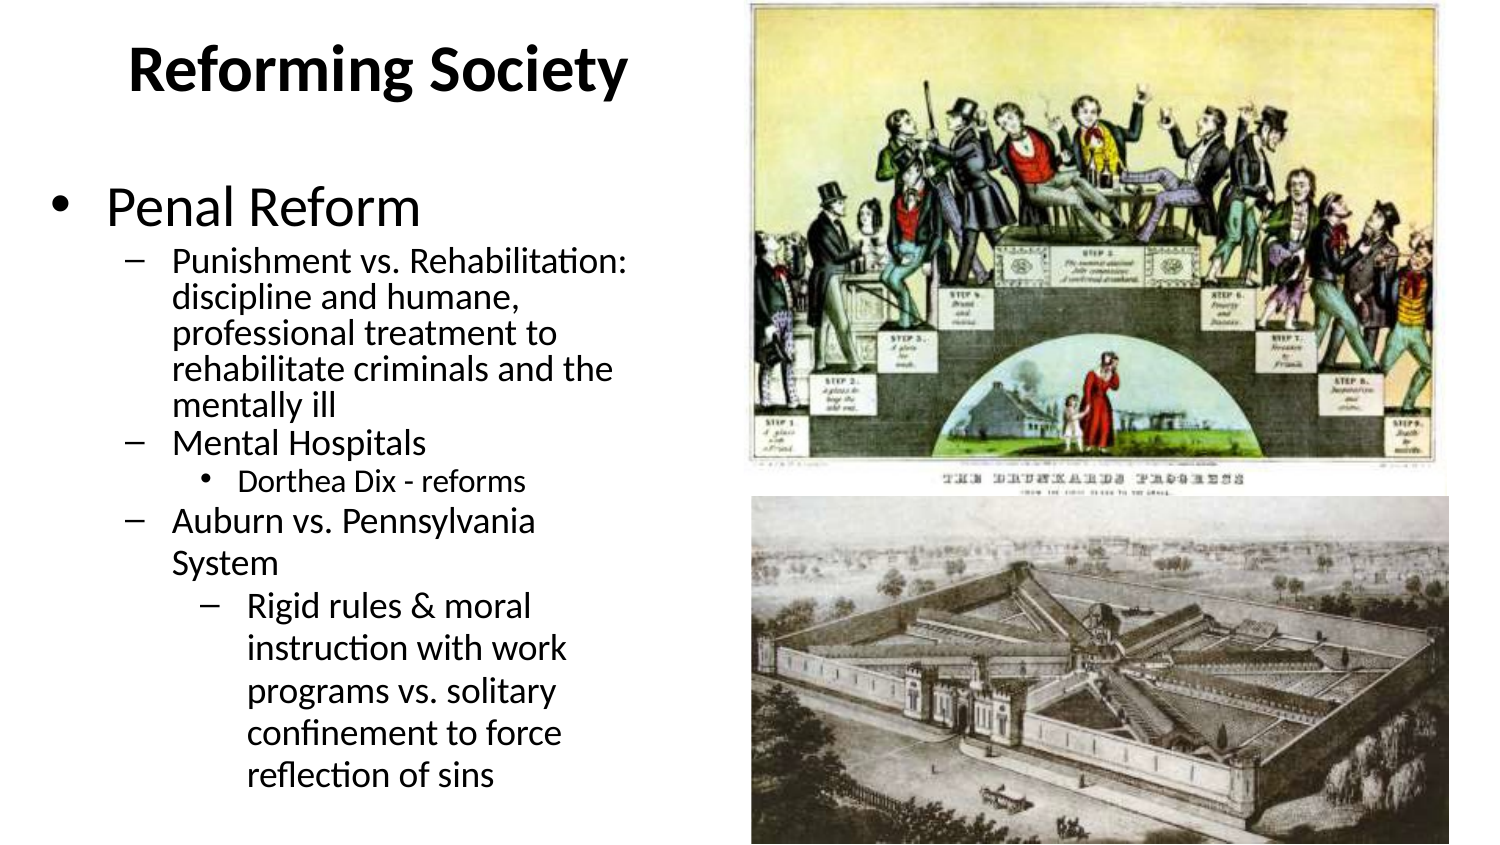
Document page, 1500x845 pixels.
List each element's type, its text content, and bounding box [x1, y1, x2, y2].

title Reforming Society [126, 23, 635, 167]
text_box [743, 0, 1447, 502]
text_box [751, 496, 1449, 844]
text_box Penal Reform Punishment vs. Rehabilitation: discipline and humane, professional treatment to rehabilitate criminals and the mentally ill Mental Hospitals Dorthea Dix - reforms Auburn vs. Pennsylvania System Rigid rules & moral instruction with work programs vs. solitary confinement to force reflection of sins [47, 167, 664, 796]
